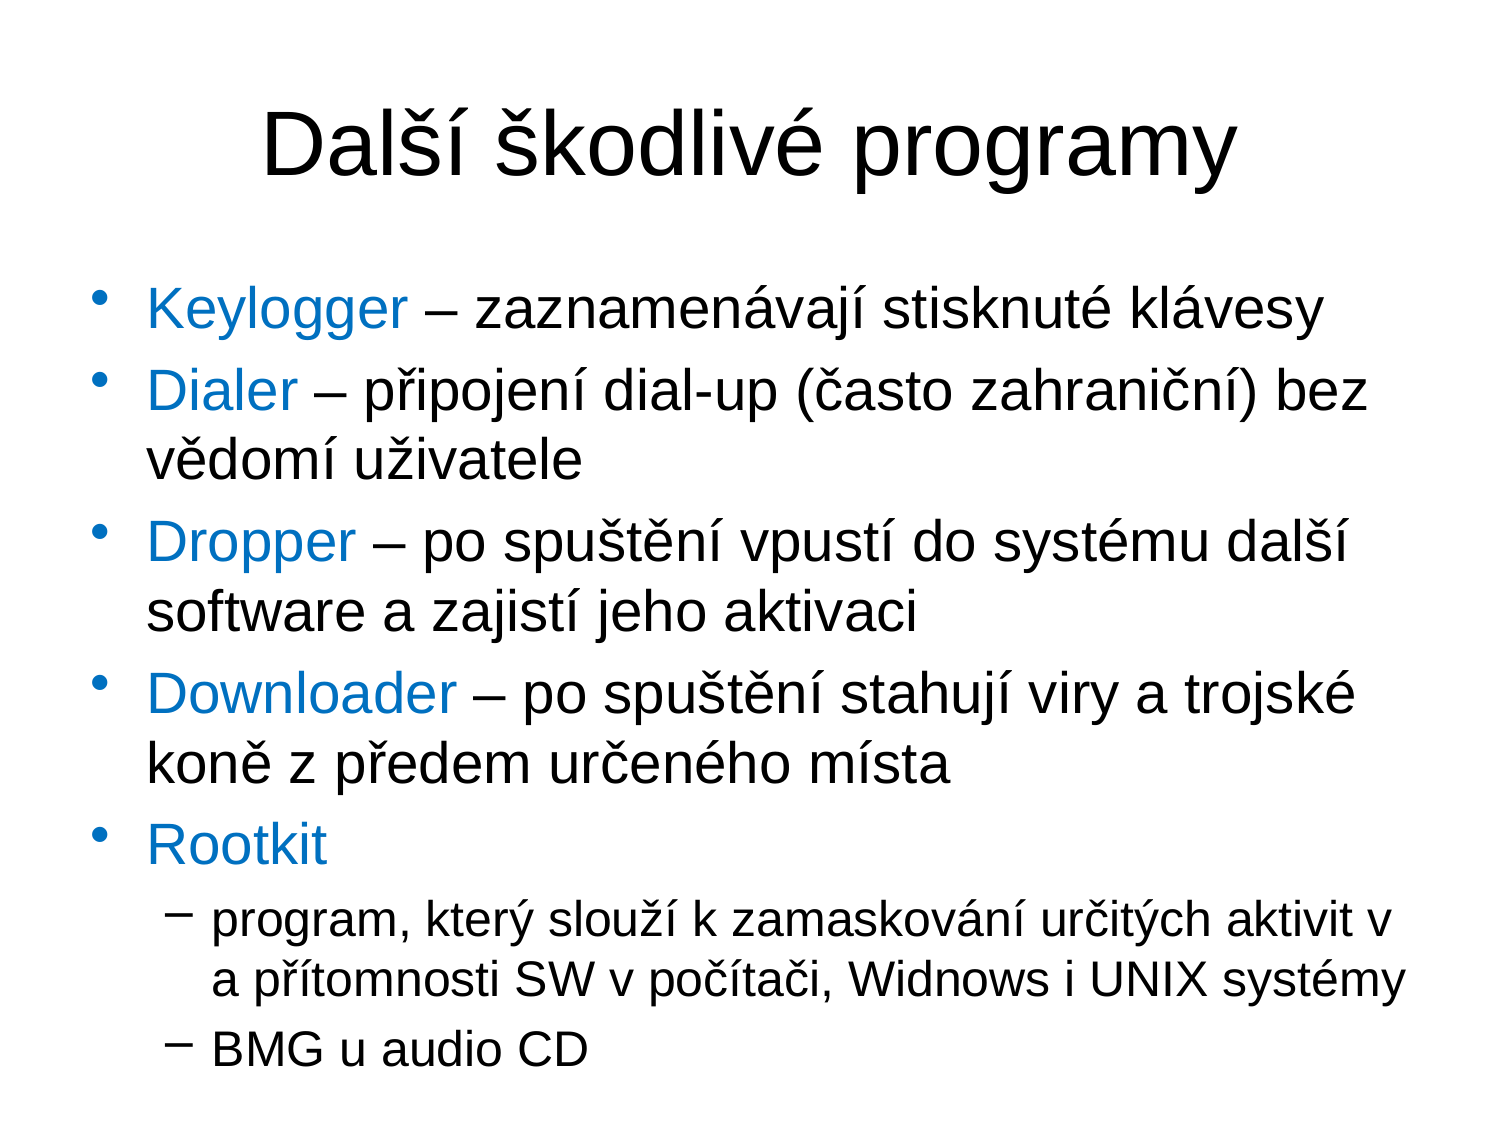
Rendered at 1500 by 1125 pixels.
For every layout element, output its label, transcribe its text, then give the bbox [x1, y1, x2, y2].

title Další škodlivé programy [74, 44, 1426, 233]
list Keylogger – zaznamenávají stisknuté klávesy Dialer – připojení dial-up (často zahraniční) bez vědomí uživatele Dropper – po spuštění vpustí do systému další software a zajistí jeho aktivaci Downloader – po spuštění stahují viry a trojské koně z předem určeného místa Rootkit program, který slouží k zamaskování určitých aktivit v a přítomnosti SW v počítači, Widnows i UNIX systémy BMG u audio CD [74, 262, 1426, 1006]
